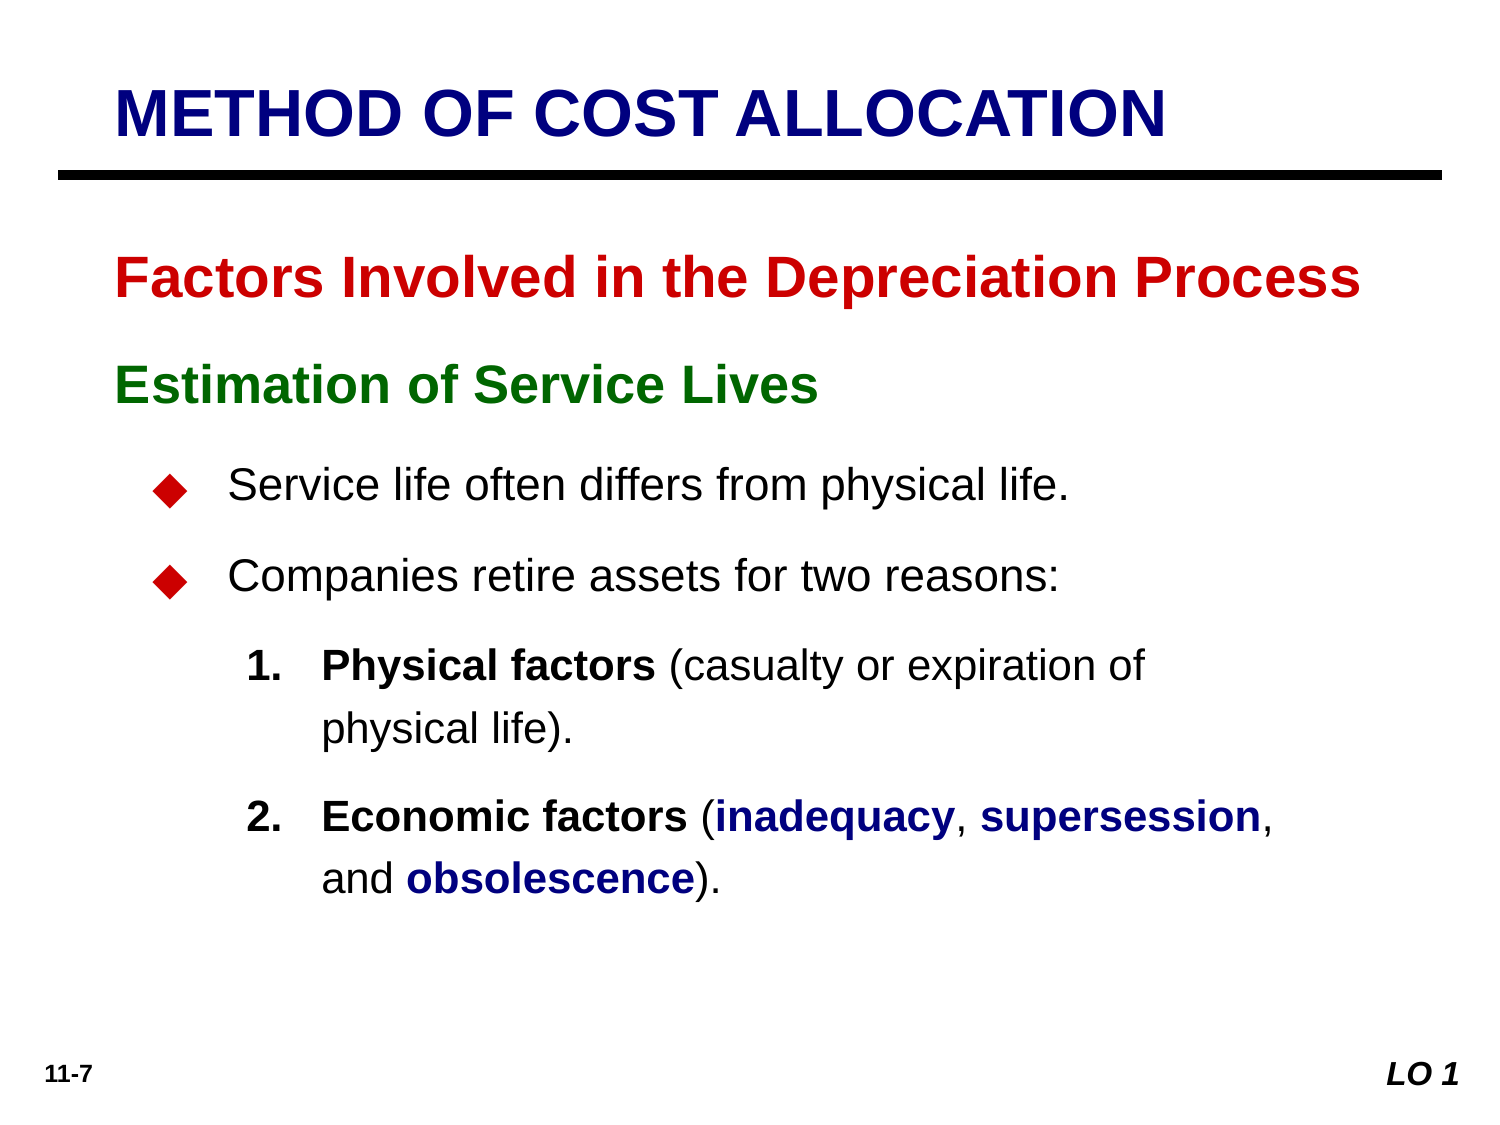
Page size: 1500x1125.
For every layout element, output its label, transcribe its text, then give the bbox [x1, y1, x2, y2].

text_box METHOD OF COST ALLOCATION [99, 62, 1475, 155]
text_box Service life often differs from physical life. Companies retire assets for two reasons: Physical factors (casualty or expiration of physical life). Economic factors (inadequacy, supersession, and obsolescence). [99, 436, 1313, 911]
text_box Factors Involved in the Depreciation Process [99, 224, 1413, 317]
text_box Estimation of Service Lives [99, 335, 1390, 423]
text_box LO 1 [1350, 1044, 1475, 1100]
